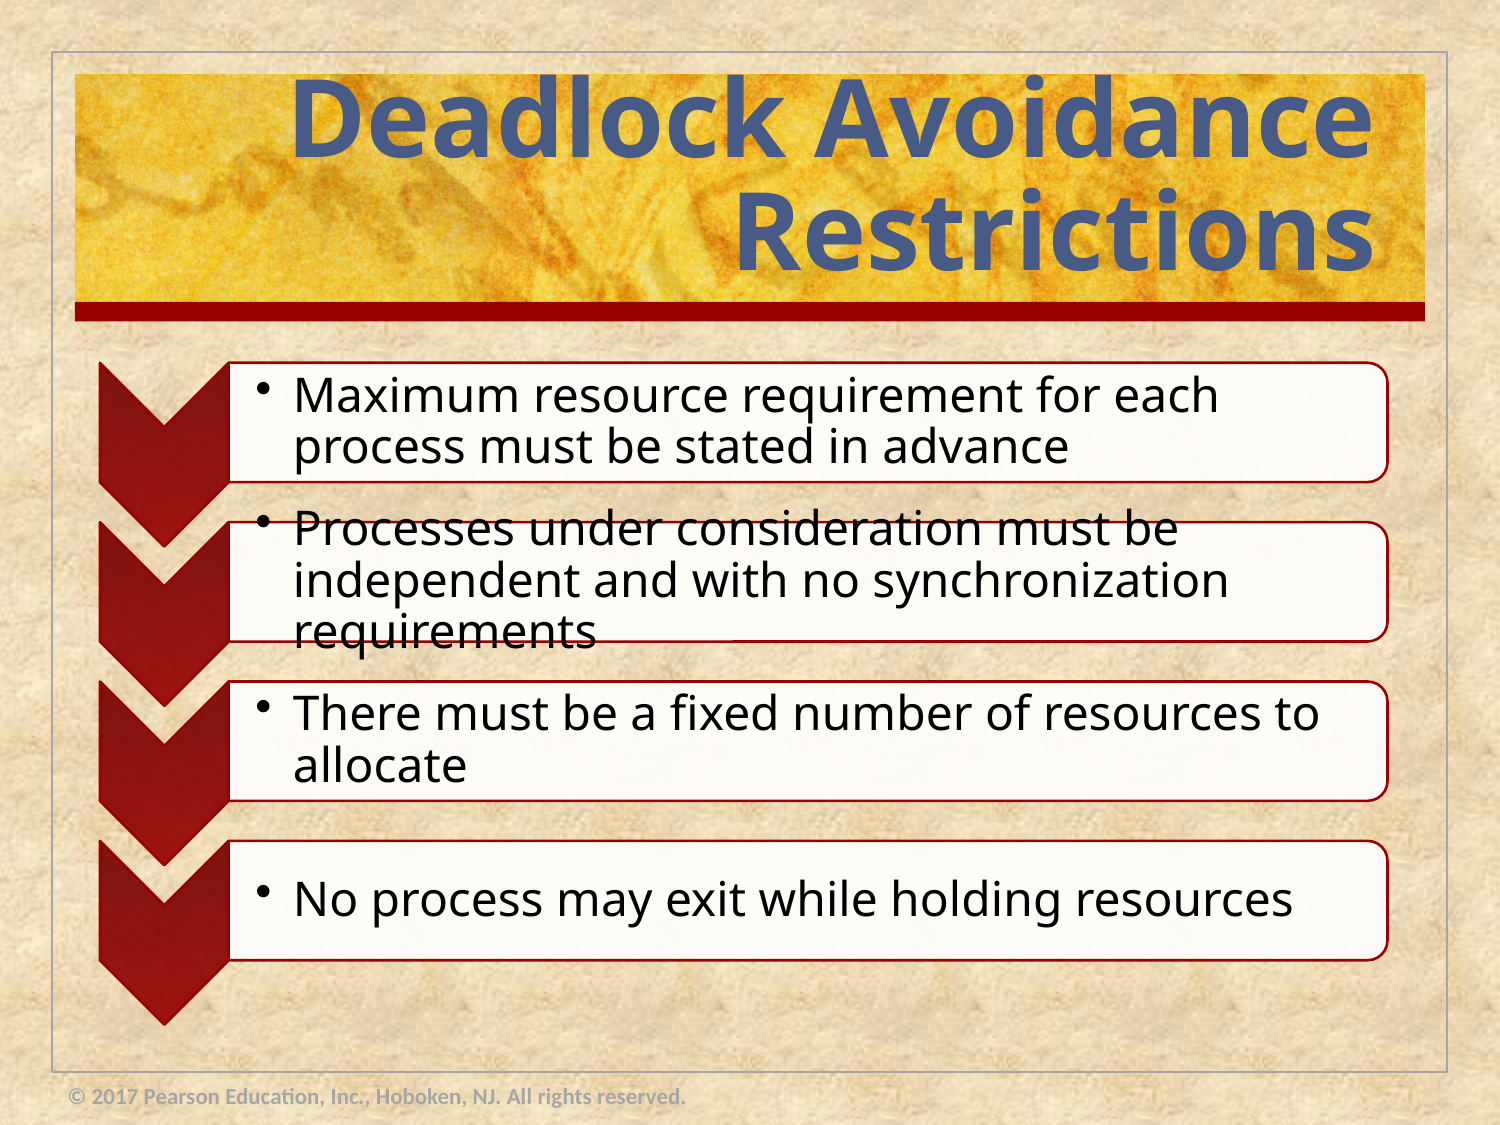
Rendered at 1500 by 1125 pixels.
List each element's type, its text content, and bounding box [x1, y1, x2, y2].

picture [53, 53, 1446, 1071]
title Deadlock Avoidance Restrictions [108, 74, 1392, 292]
footer © 2017 Pearson Education, Inc., Hoboken, NJ. All rights reserved. [52, 1065, 938, 1125]
picture [0, 0, 1500, 1125]
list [99, 361, 1389, 1026]
